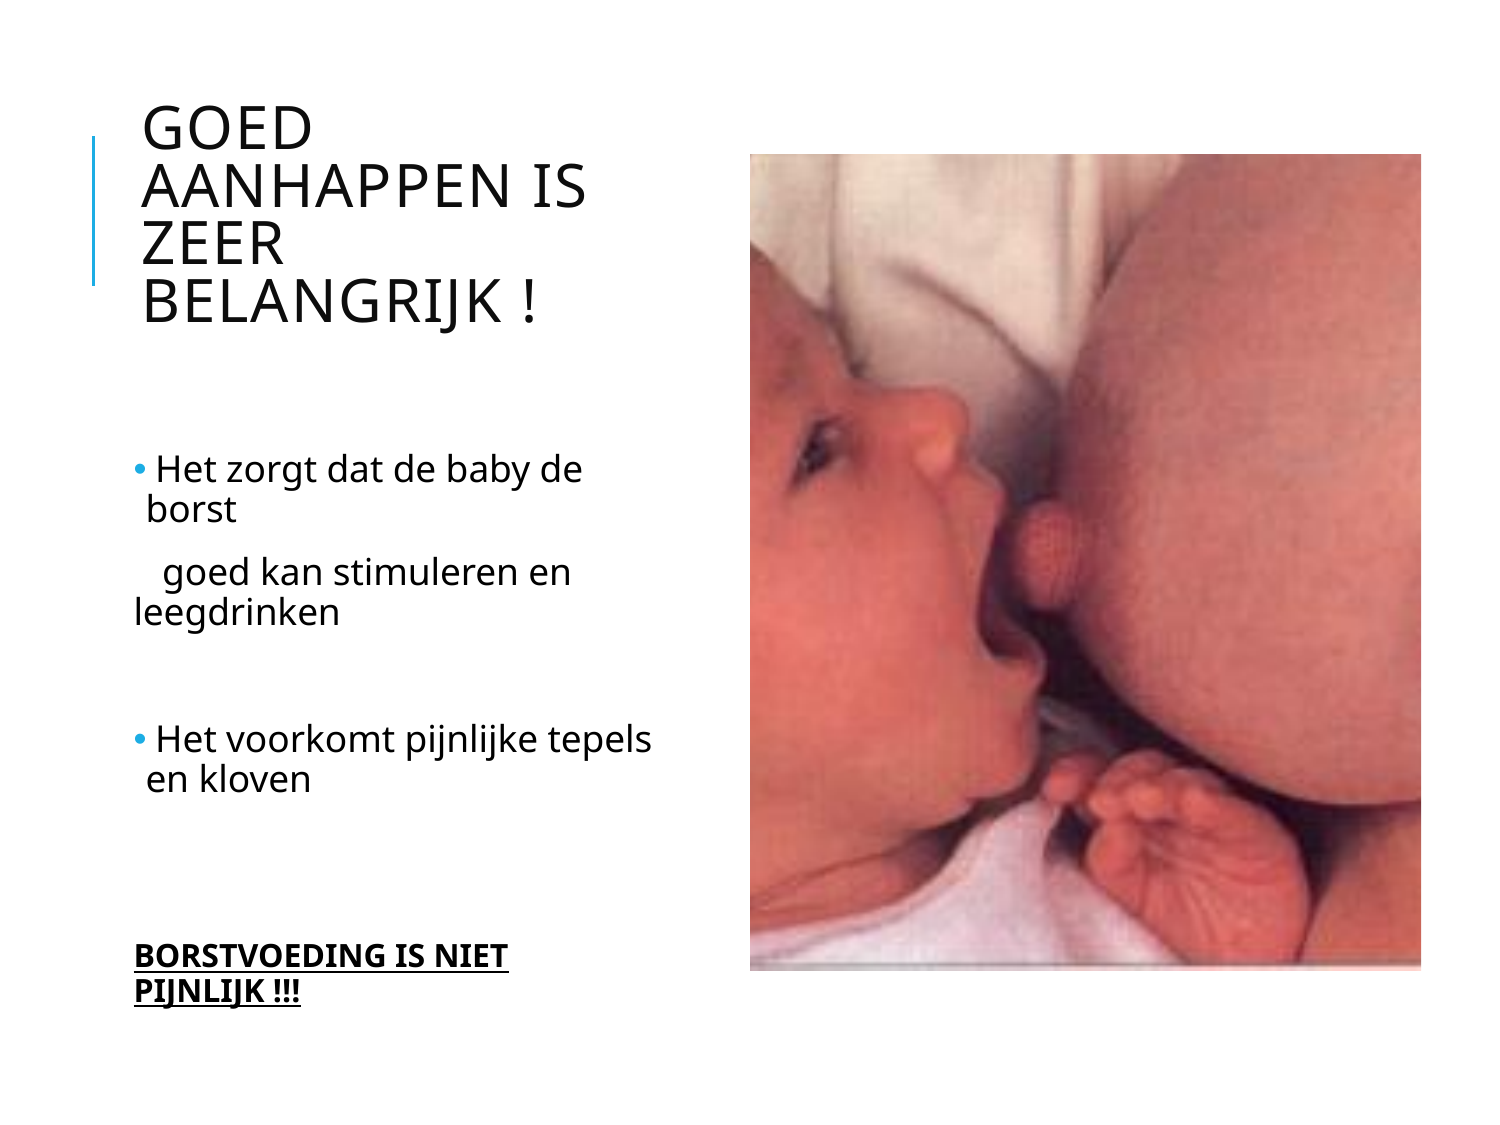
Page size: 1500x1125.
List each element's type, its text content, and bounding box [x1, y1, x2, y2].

picture [749, 153, 1422, 972]
list Het zorgt dat de baby de borst goed kan stimuleren en leegdrinken Het voorkomt pijnlijke tepels en kloven BORSTVOEDING IS NIET PIJNLIJK !!! [126, 375, 671, 1020]
title GOED AANHAPPEN IS ZEER BELANGRIJK ! [126, 96, 672, 342]
